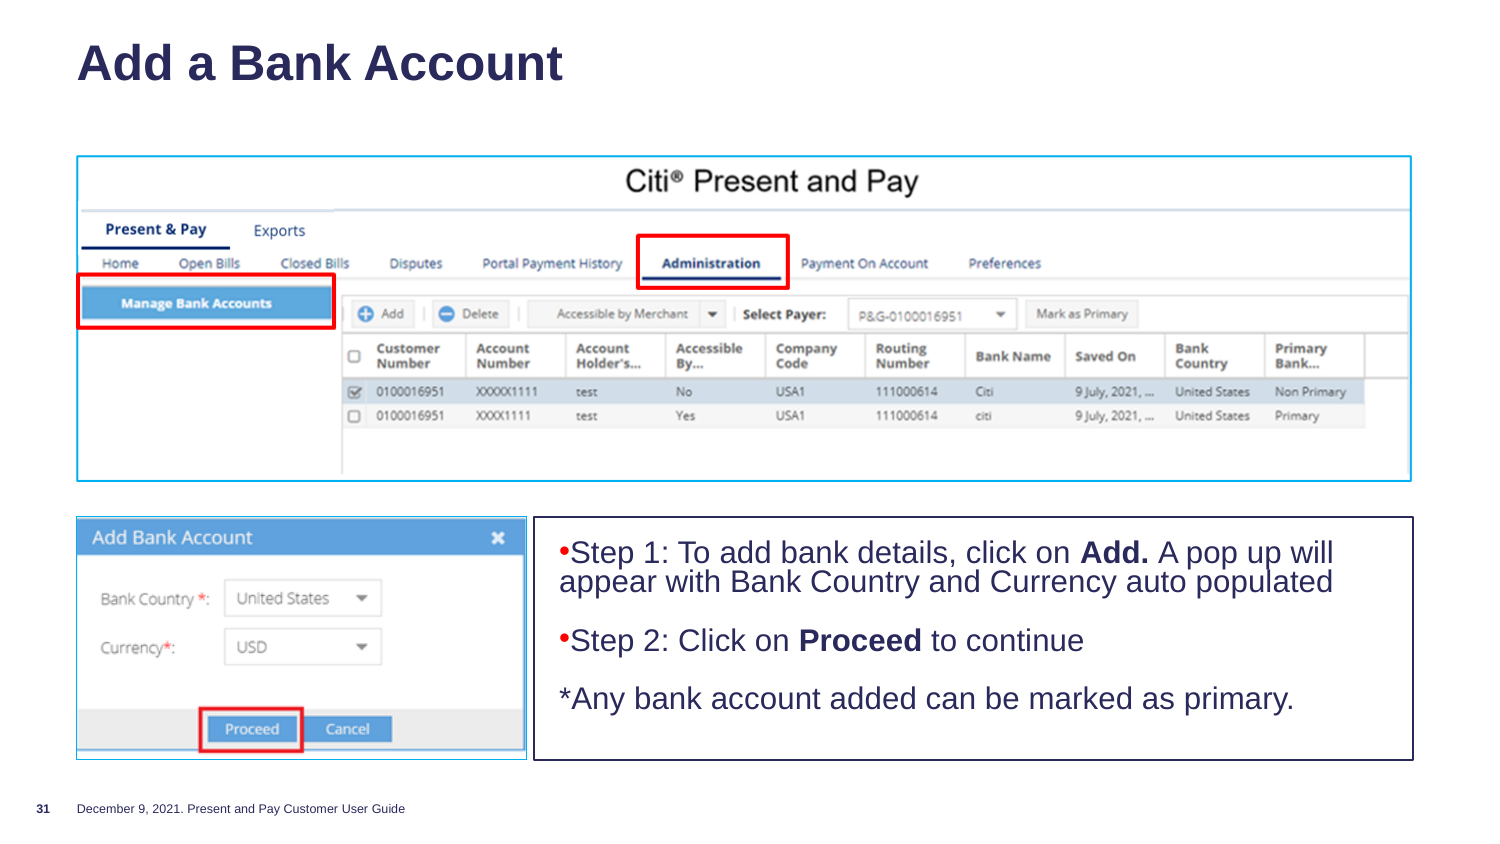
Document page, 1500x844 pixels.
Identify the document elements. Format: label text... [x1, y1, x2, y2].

picture [76, 158, 1409, 479]
picture [78, 518, 525, 758]
slide_number 31 [14, 797, 51, 816]
text_box Step 1: To add bank details, click on Add. A pop up will appear with Bank Country and Currency auto populated Step 2: Click on Proceed to continue *Any bank account added can be marked as primary. [533, 516, 1413, 760]
footer December 9, 2021. Present and Pay Customer User Guide [76, 797, 662, 816]
title Add a Bank Account [76, 30, 1424, 102]
